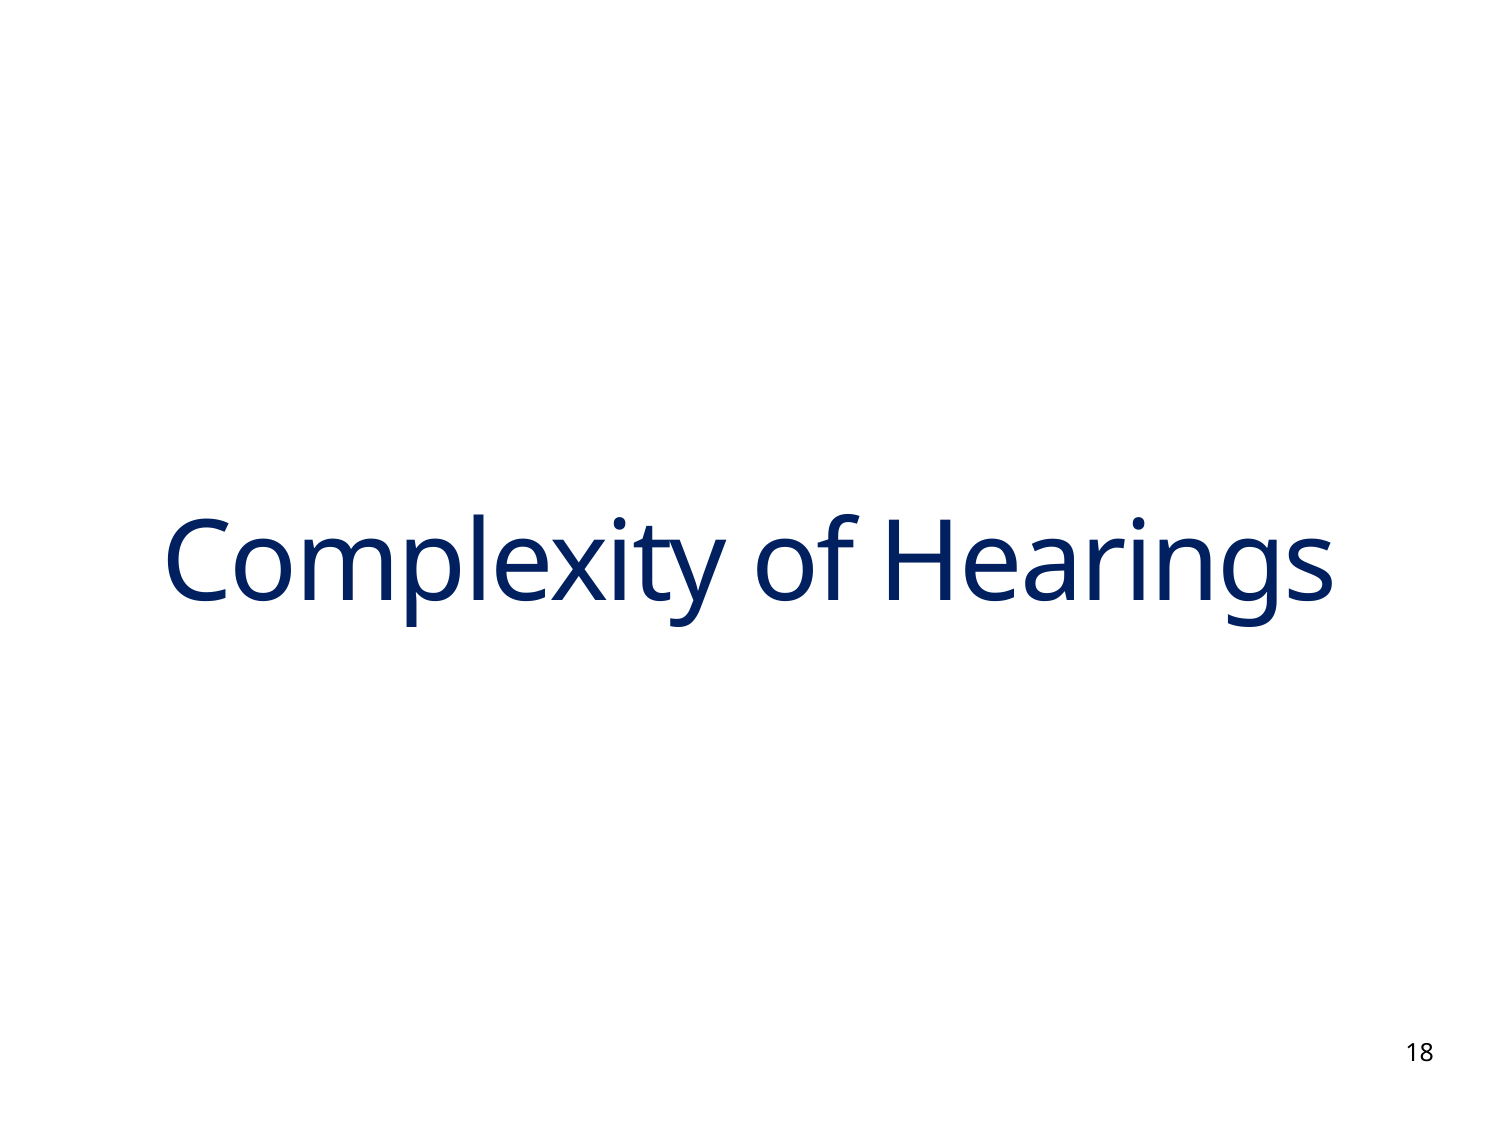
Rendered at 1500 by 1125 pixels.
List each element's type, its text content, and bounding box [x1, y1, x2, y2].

title Complexity of Hearings [77, 491, 1423, 634]
text_box 18 [1390, 1028, 1500, 1074]
